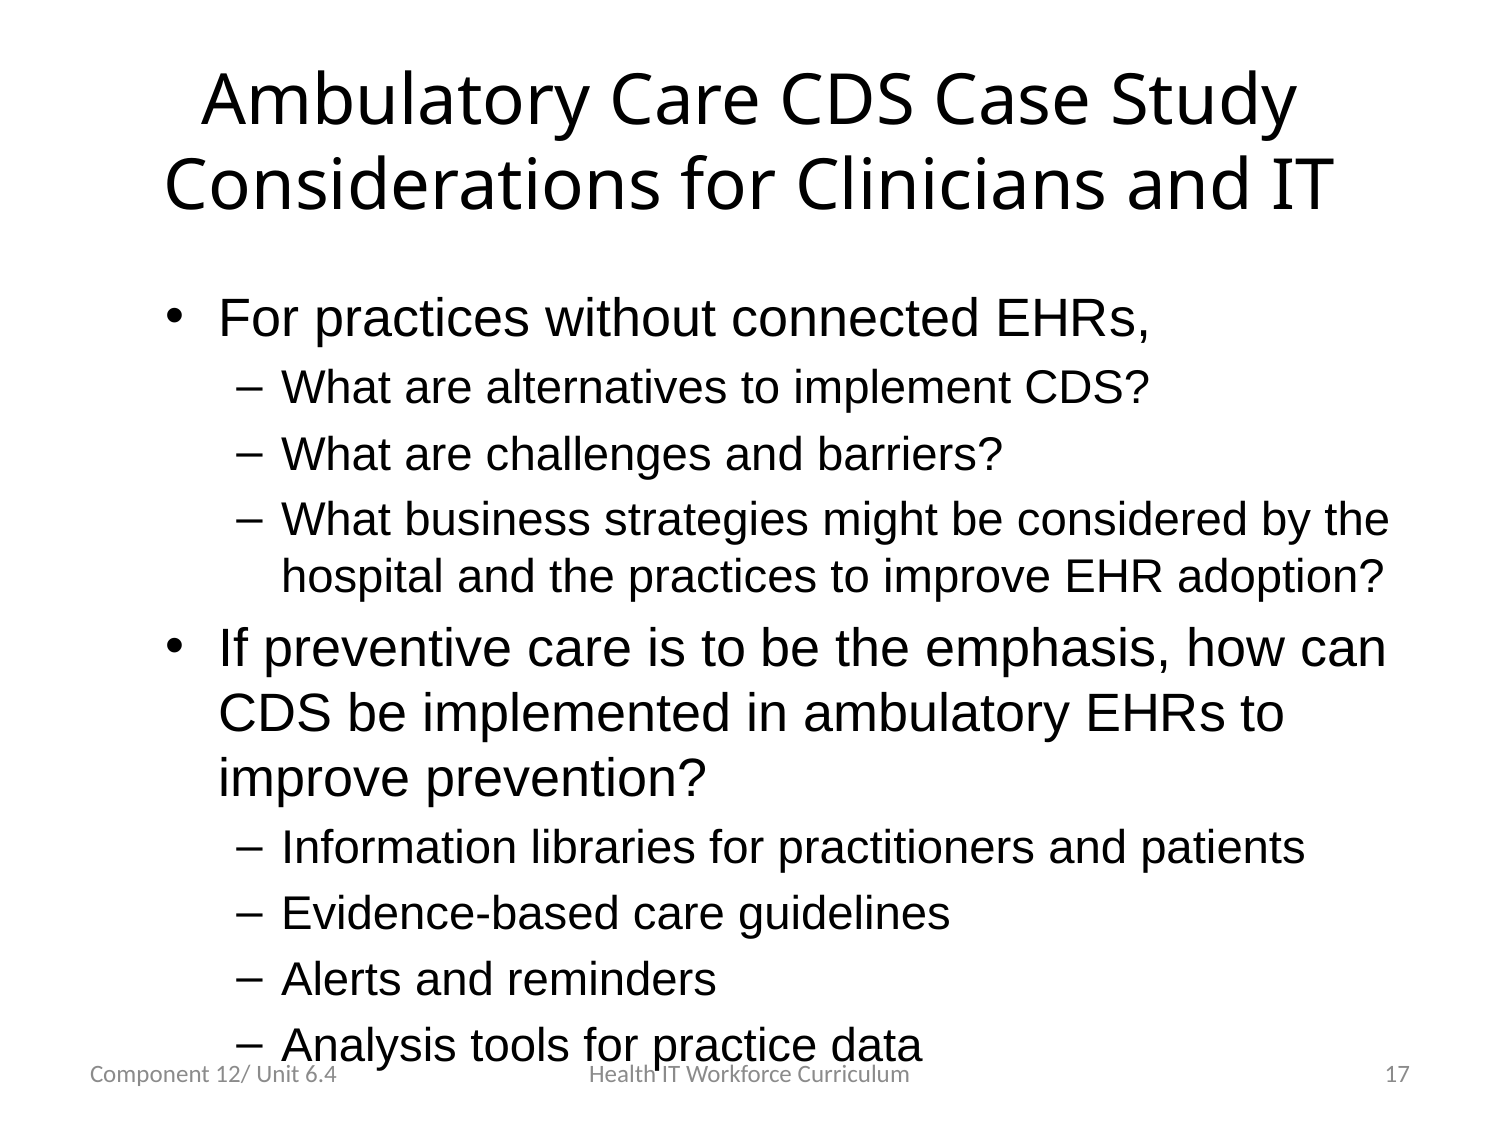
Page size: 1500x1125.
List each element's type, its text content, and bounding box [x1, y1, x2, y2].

slide_number Component 12/ Unit 6.4 [75, 1042, 425, 1103]
list For practices without connected EHRs, What are alternatives to implement CDS? What are challenges and barriers? What business strategies might be considered by the hospital and the practices to improve EHR adoption? If preventive care is to be the emphasis, how can CDS be implemented in ambulatory EHRs to improve prevention? Information libraries for practitioners and patients Evidence-based care guidelines Alerts and reminders Analysis tools for practice data [150, 275, 1425, 1088]
title Ambulatory Care CDS Case Study Considerations for Clinicians and IT [75, 45, 1425, 233]
slide_number 17 [1074, 1042, 1425, 1103]
footer Health IT Workforce Curriculum [512, 1042, 988, 1103]
